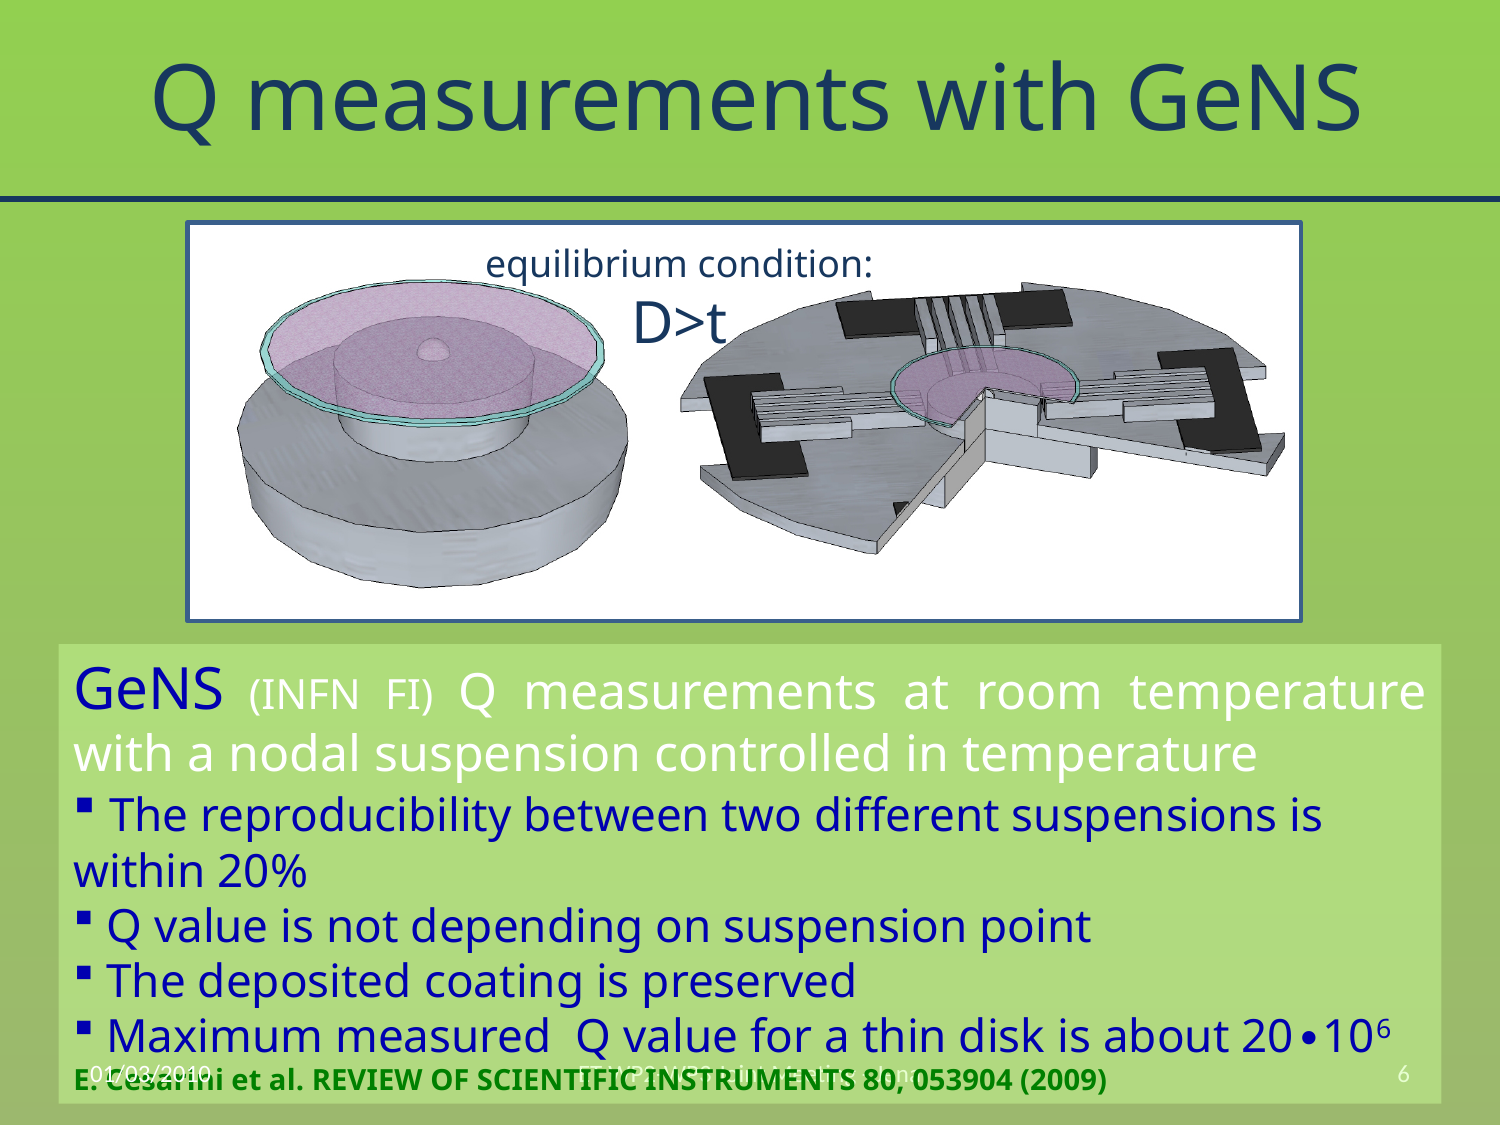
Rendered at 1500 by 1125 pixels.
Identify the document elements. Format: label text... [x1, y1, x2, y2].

footer ET WP2-WP3 Joint Meeting - Jena [512, 1042, 988, 1103]
title Q measurements with GeNS [82, 0, 1432, 188]
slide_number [75, 1042, 425, 1103]
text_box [187, 222, 1301, 623]
text_box GeNS (INFN FI) Q measurements at room temperature with a nodal suspension controlled in temperature The reproducibility between two different suspensions is within 20% Q value is not depending on suspension point The deposited coating is preserved Maximum measured Q value for a thin disk is about 20∙106 E. Cesarini et al. REVIEW OF SCIENTIFIC INSTRUMENTS 80, 053904 (2009) [58, 644, 1442, 1104]
slide_number 6 [1074, 1042, 1425, 1103]
